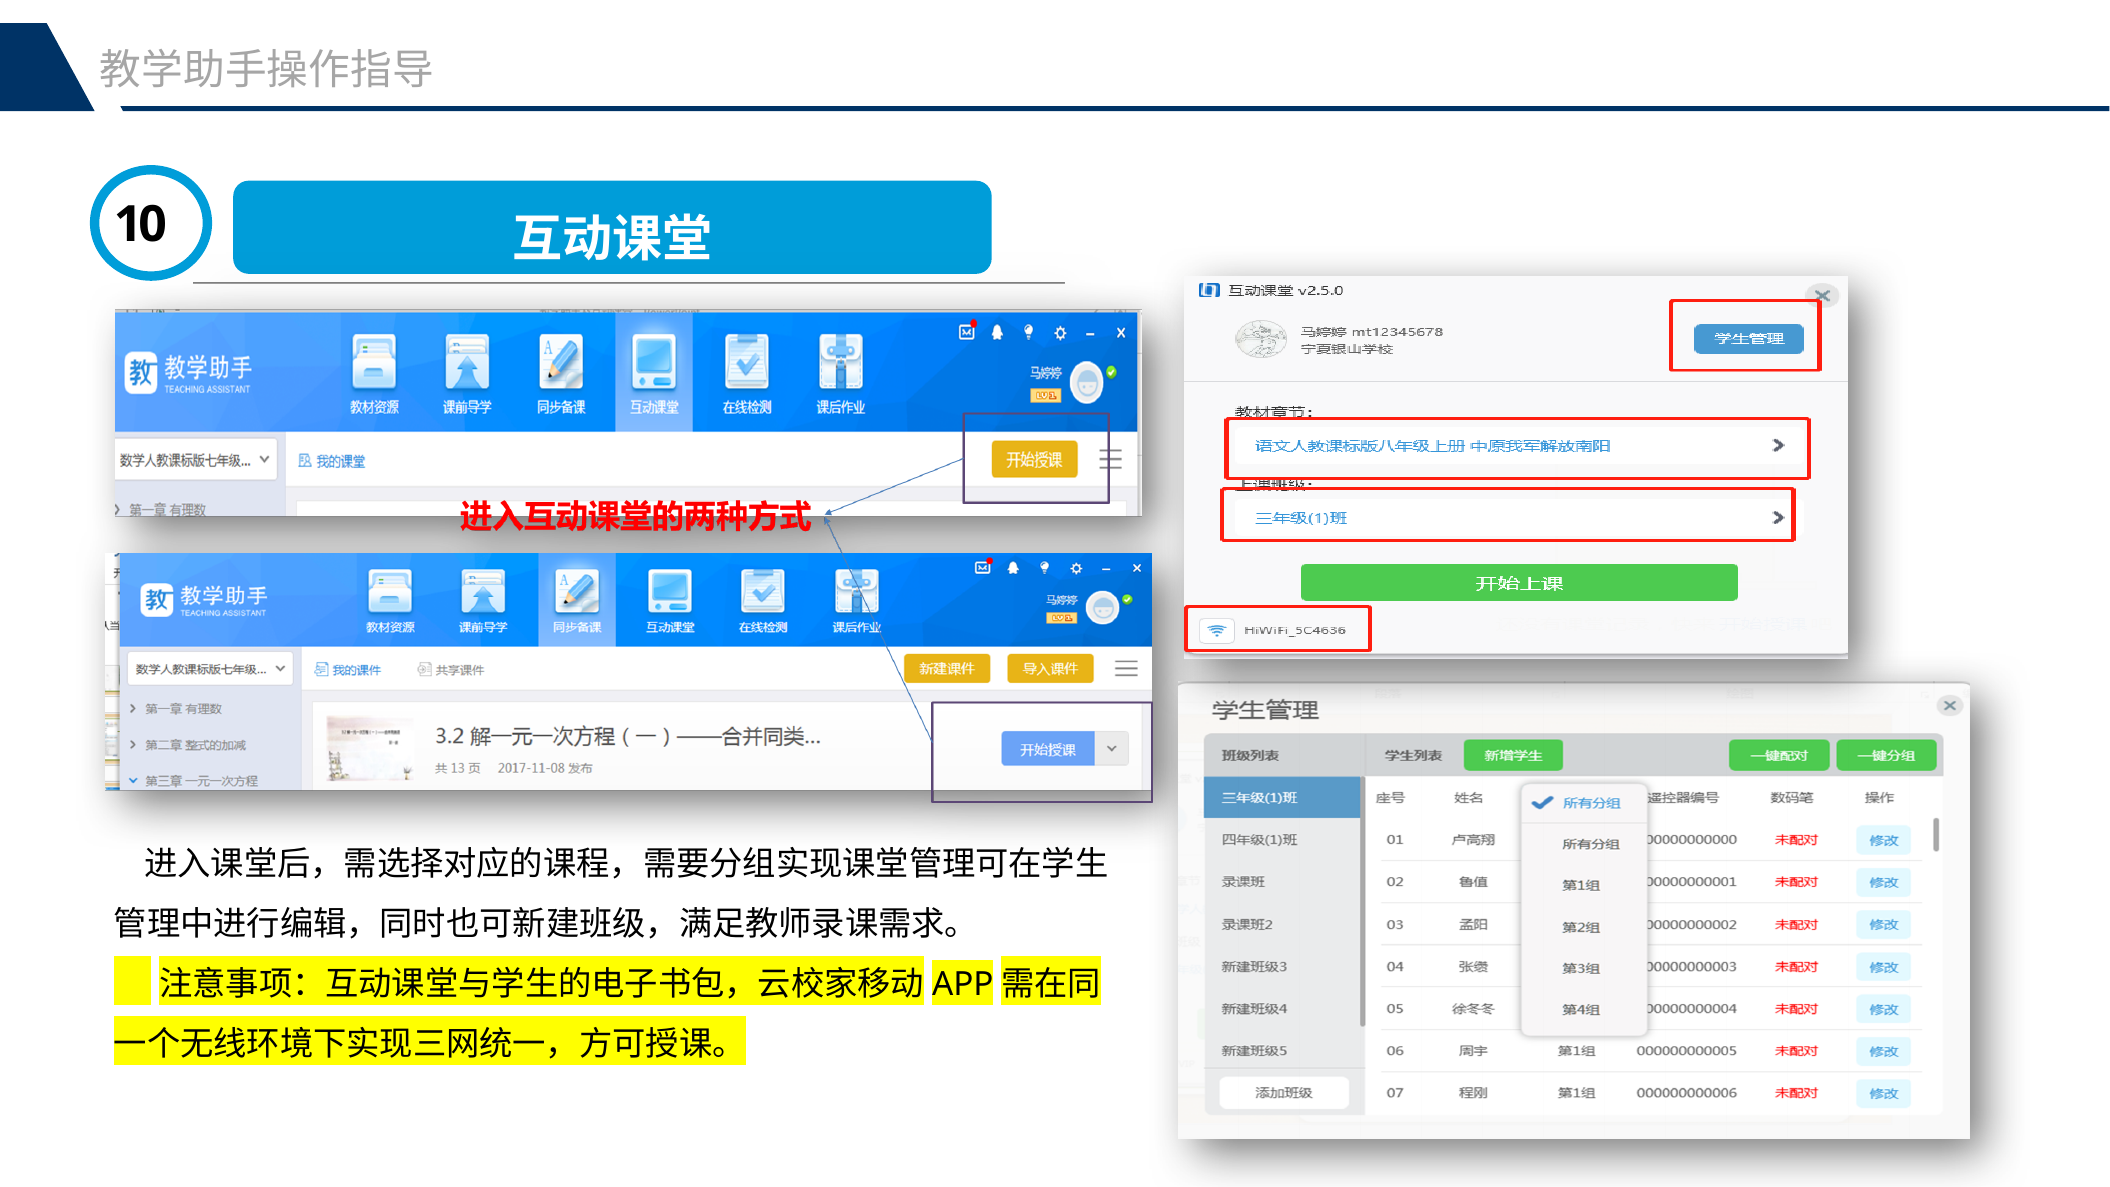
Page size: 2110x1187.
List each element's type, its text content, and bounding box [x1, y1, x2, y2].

text_box 进入课堂后，需选择对应的课程，需要分组实现课堂管理可在学生管理中进行编辑，同时也可新建班级，满足教师录课需求。 注意事项：互动课堂与学生的电子书包，云校家移动APP需在同一个无线环境下实现三网统一，方可授课。 [99, 814, 1126, 1070]
text_box [118, 104, 2110, 113]
picture [1178, 681, 1970, 1139]
picture [1184, 276, 1848, 659]
picture [105, 282, 1153, 803]
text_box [94, 169, 992, 277]
text_box 教学助手操作指导 [99, 42, 603, 93]
text_box [0, 22, 97, 113]
